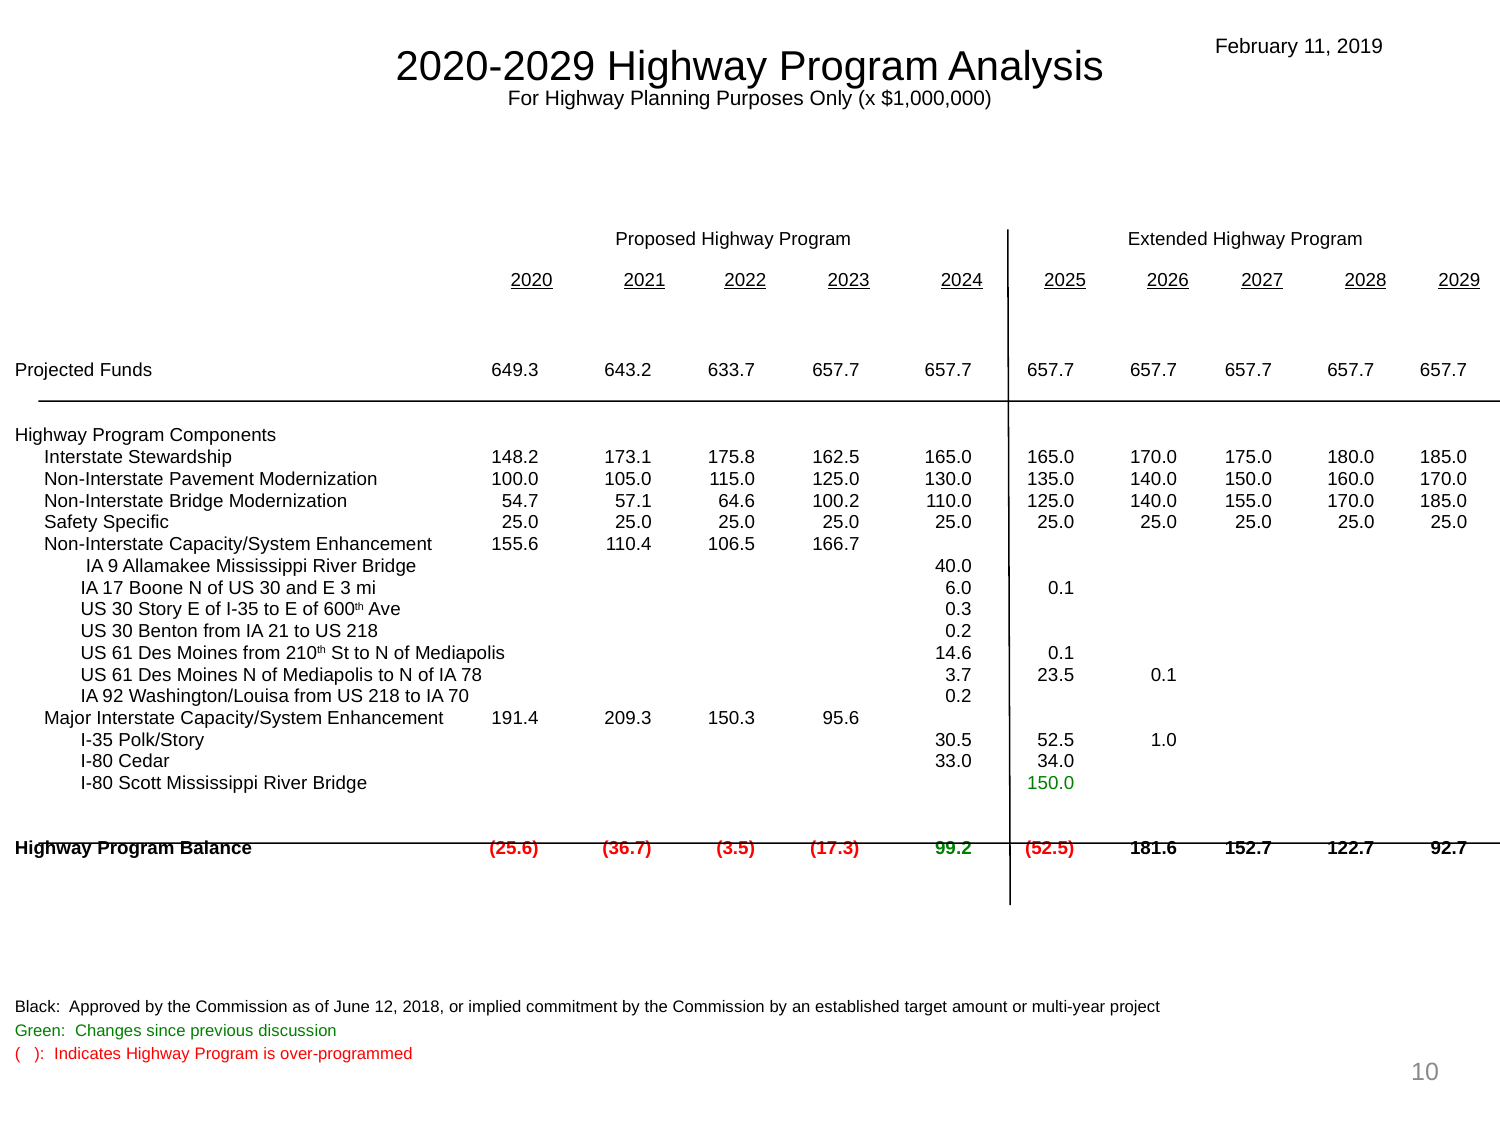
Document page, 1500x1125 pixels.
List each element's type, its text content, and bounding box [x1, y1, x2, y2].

text_box Black: Approved by the Commission as of June 12, 2018, or implied commitment by the Commission by an established target amount or multi-year project Green: Changes since previous discussion ( ): Indicates Highway Program is over-programmed [0, 988, 1253, 1071]
text_box Projected Funds 649.3 643.2 633.7 657.7 657.7 657.7 657.7 657.7 657.7 657.7 Highway Program Components Interstate Stewardship 148.2 173.1 175.8 162.5 165.0 165.0 170.0 175.0 180.0 185.0 Non-Interstate Pavement Modernization 100.0 105.0 115.0 125.0 130.0 135.0 140.0 150.0 160.0 170.0 Non-Interstate Bridge Modernization 54.7 57.1 64.6 100.2 110.0 125.0 140.0 155.0 170.0 185.0 Safety Specific 25.0 25.0 25.0 25.0 25.0 25.0 25.0 25.0 25.0 25.0 Non-Interstate Capacity/System Enhancement 155.6 110.4 106.5 166.7 IA 9 Allamakee Mississippi River Bridge 40.0 IA 17 Boone N of US 30 and E 3 mi 6.0 0.1 US 30 Story E of I-35 to E of 600th Ave 0.3 US 30 Benton from IA 21 to US 218 0.2 US 61 Des Moines from 210th St to N of Mediapolis 14.6 0.1 US 61 Des Moines N of Mediapolis to N of IA 78 3.7 23.5 0.1 IA 92 Washington/Louisa from US 218 to IA 70 0.2 Major Interstate Capacity/System Enhancement 191.4 209.3 150.3 95.6 I-35 Polk/Story 30.5 52.5 1.0 I-80 Cedar 33.0 34.0 I-80 Scott Mississippi River Bridge 150.0 Highway Program Balance (25.6) (36.7) (3.5) (17.3) 99.2 (52.5) 181.6 152.7 122.7 92.7 [0, 327, 1500, 865]
text_box Proposed Highway Program Extended Highway Program 2020 2021 2022 2023 2024 2025 2026 2027 2028 2029 [19, 229, 1500, 297]
text_box 2020-2029 Highway Program Analysis For Highway Planning Purposes Only (x $1,000,000) [0, 7, 1500, 116]
slide_number 10 [1104, 1040, 1455, 1101]
text_box February 11, 2019 [1131, 24, 1467, 65]
